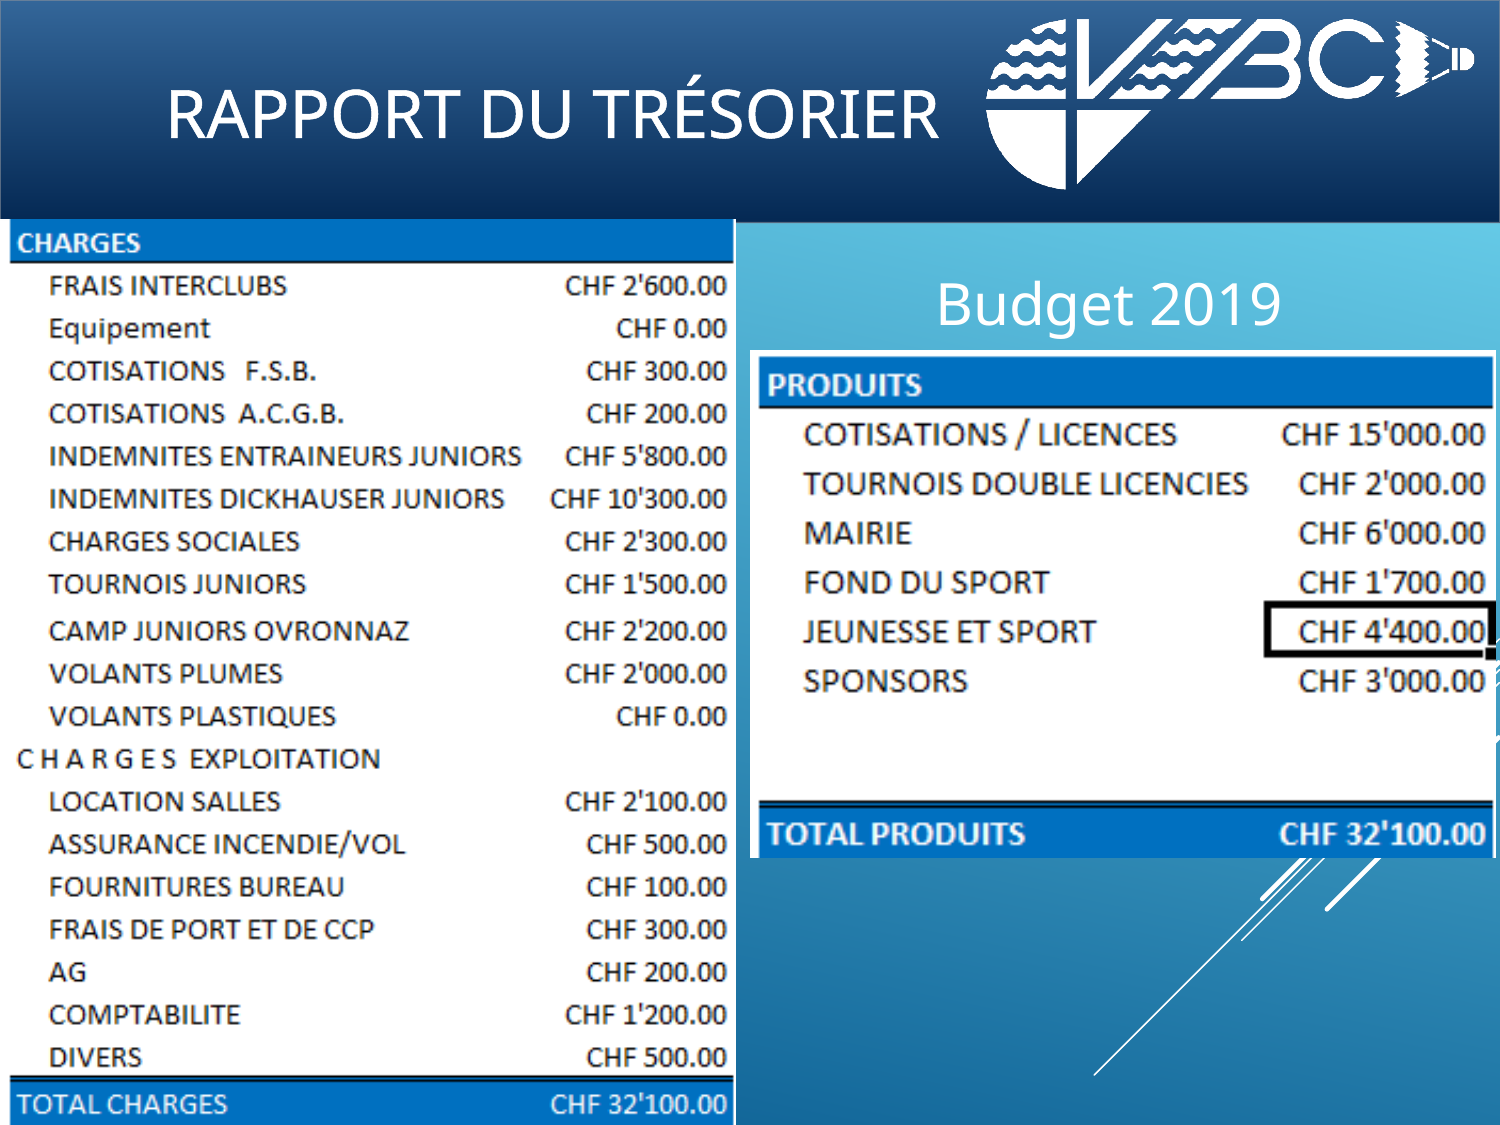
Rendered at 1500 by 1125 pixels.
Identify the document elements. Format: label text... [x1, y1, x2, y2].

picture [0, 219, 736, 1125]
text_box Budget 2019 [920, 259, 1353, 345]
picture [985, 18, 1475, 194]
picture [749, 350, 1497, 859]
title Rapport du trésorier [0, 1, 1500, 223]
